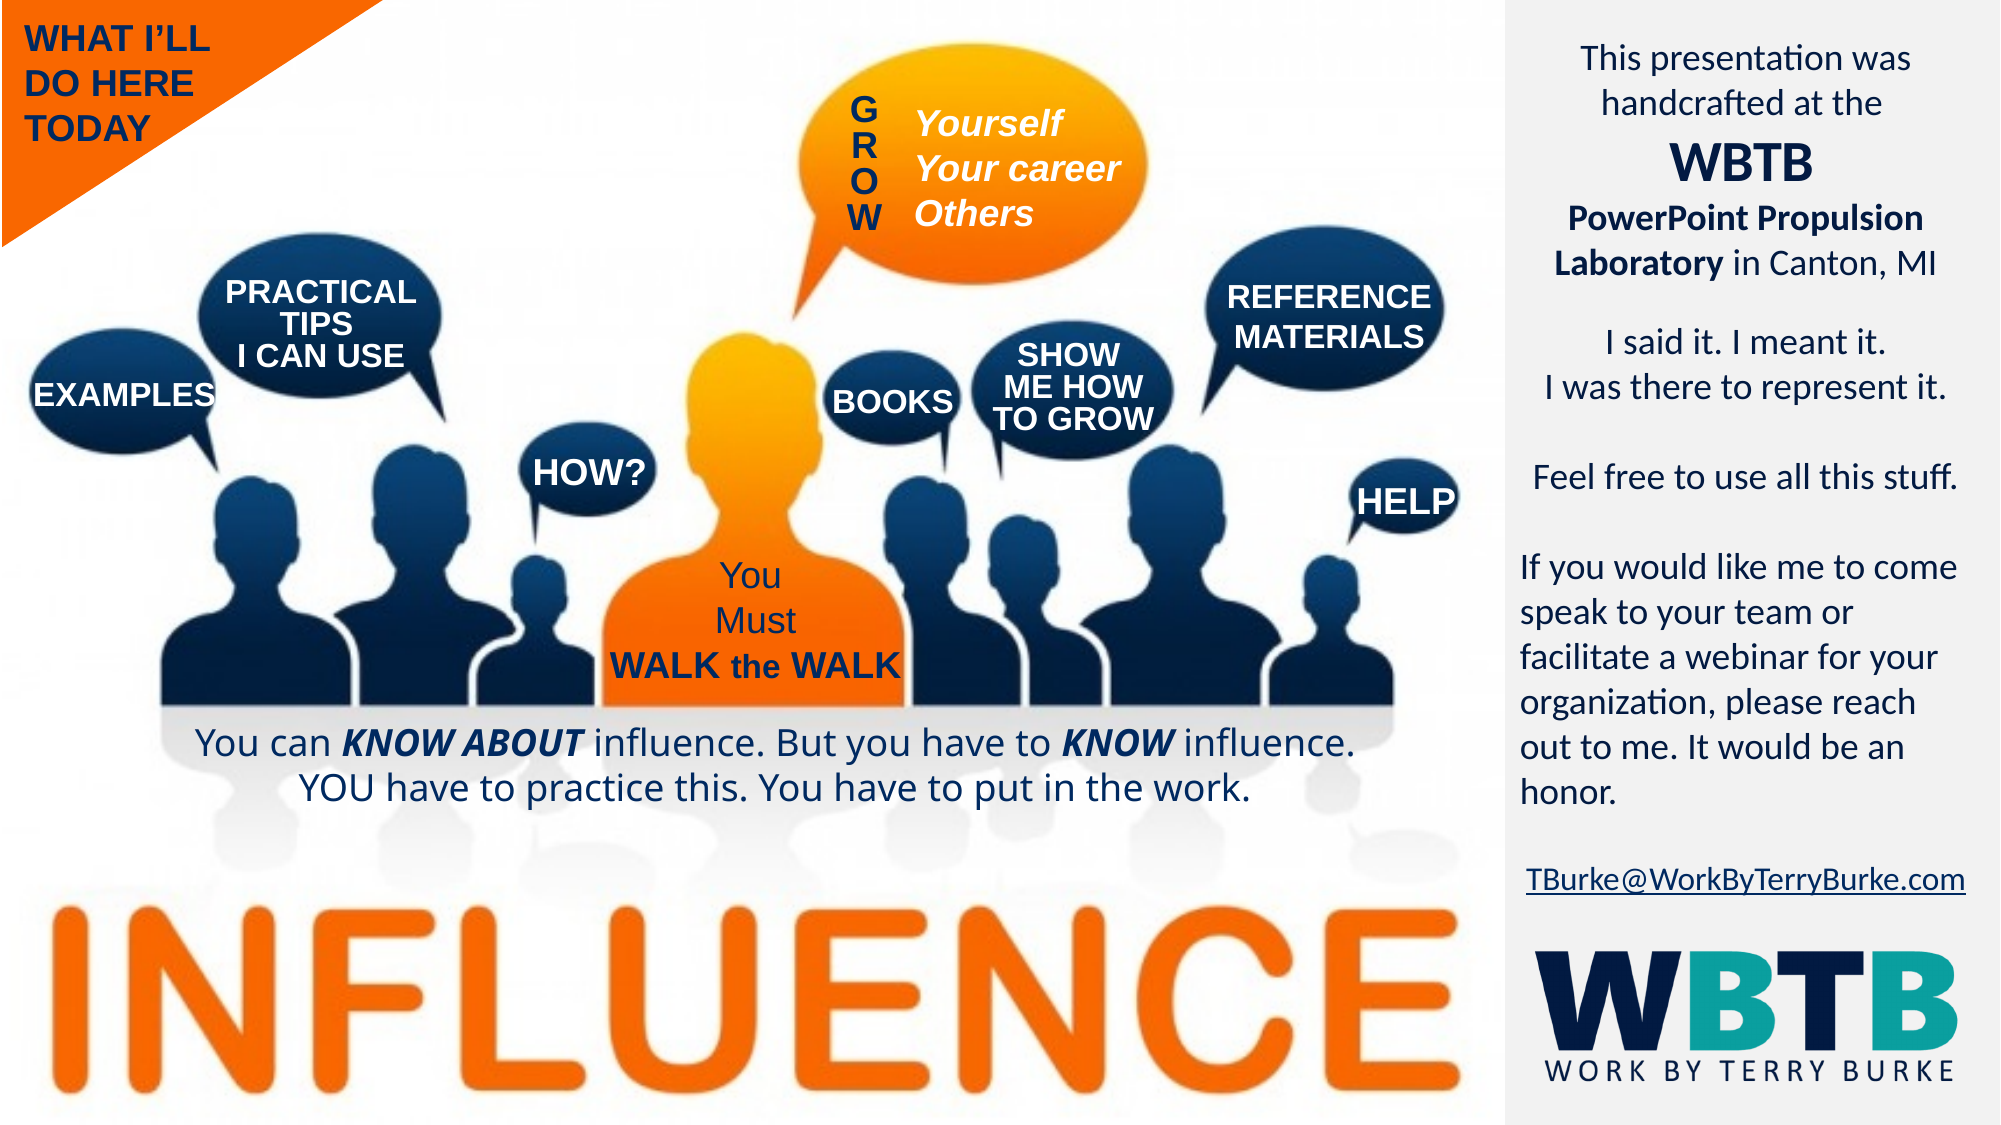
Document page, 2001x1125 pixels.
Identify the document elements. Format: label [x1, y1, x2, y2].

picture [1528, 944, 1964, 1087]
picture [1, 0, 1505, 1125]
